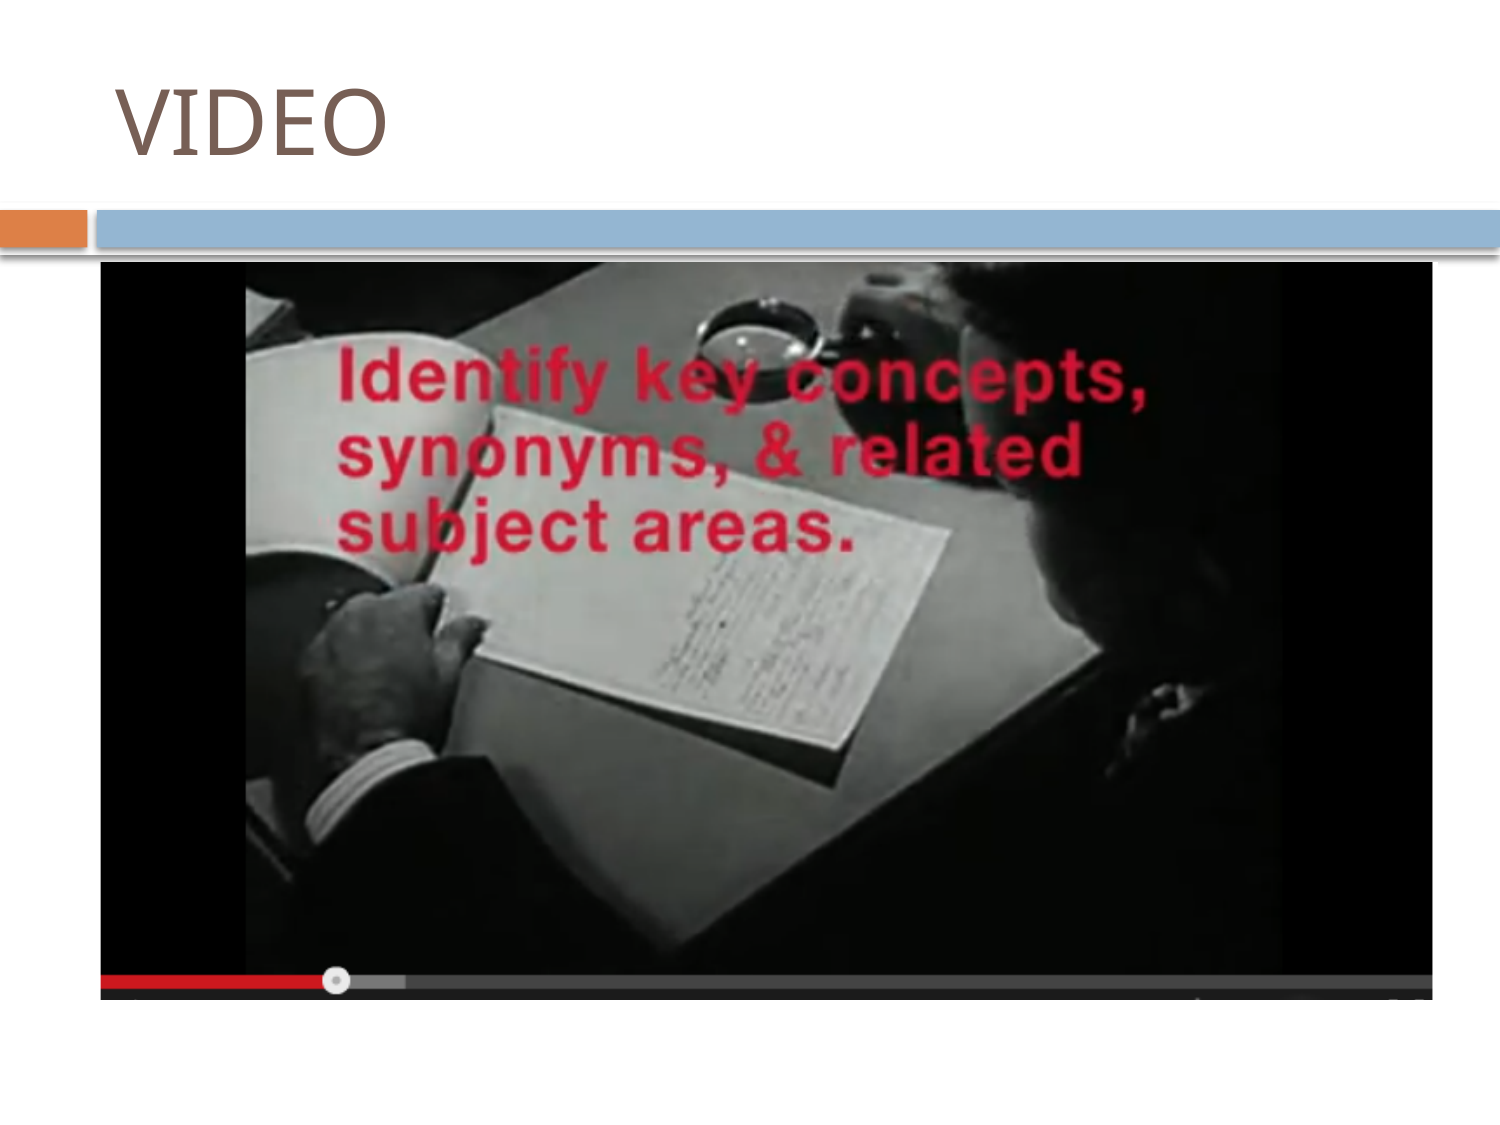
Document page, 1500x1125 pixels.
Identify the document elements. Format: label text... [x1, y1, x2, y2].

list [100, 262, 1439, 1001]
title VIDEO [100, 37, 1438, 200]
